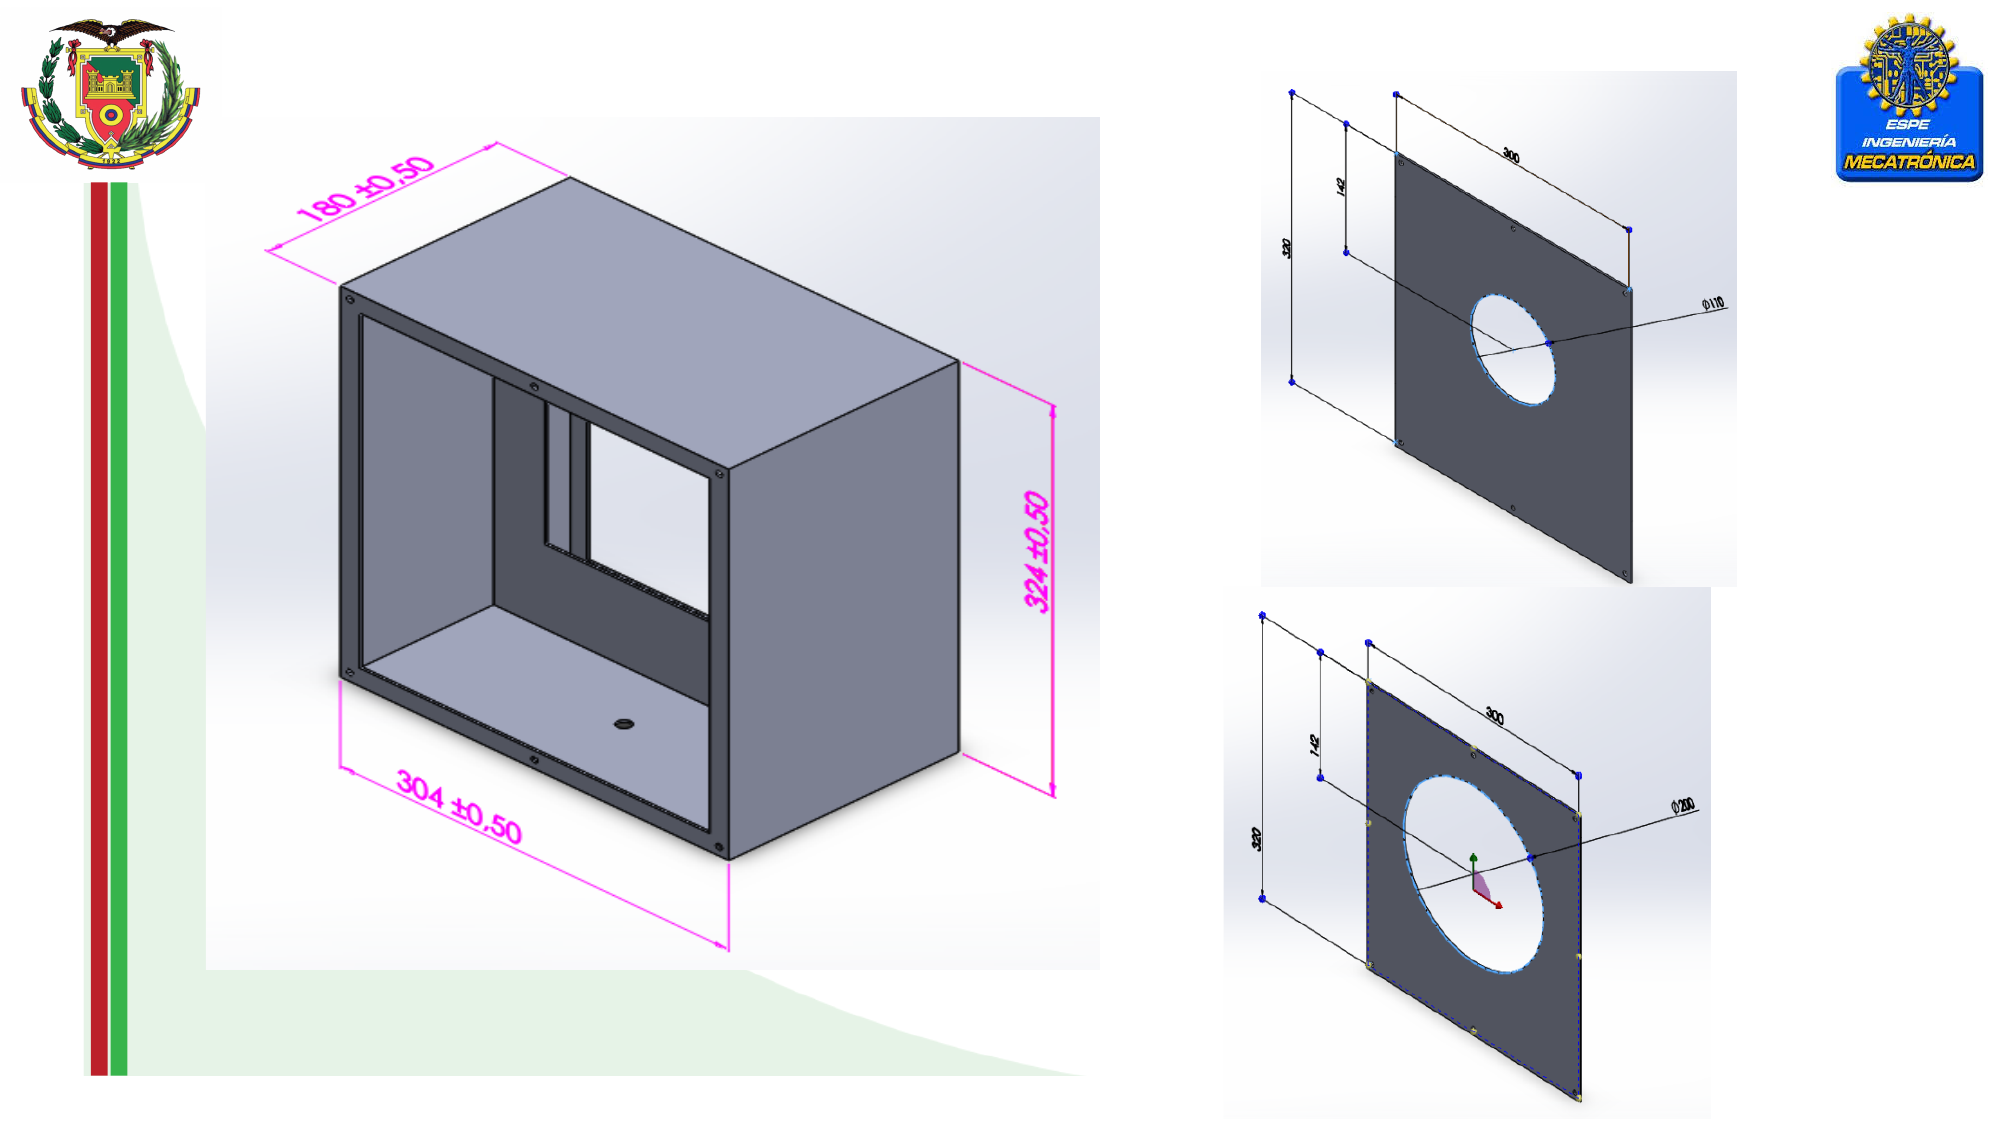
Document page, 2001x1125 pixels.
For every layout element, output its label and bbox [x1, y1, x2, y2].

picture [1831, 12, 1988, 188]
picture [1223, 71, 1737, 1119]
picture [0, 7, 1100, 1075]
